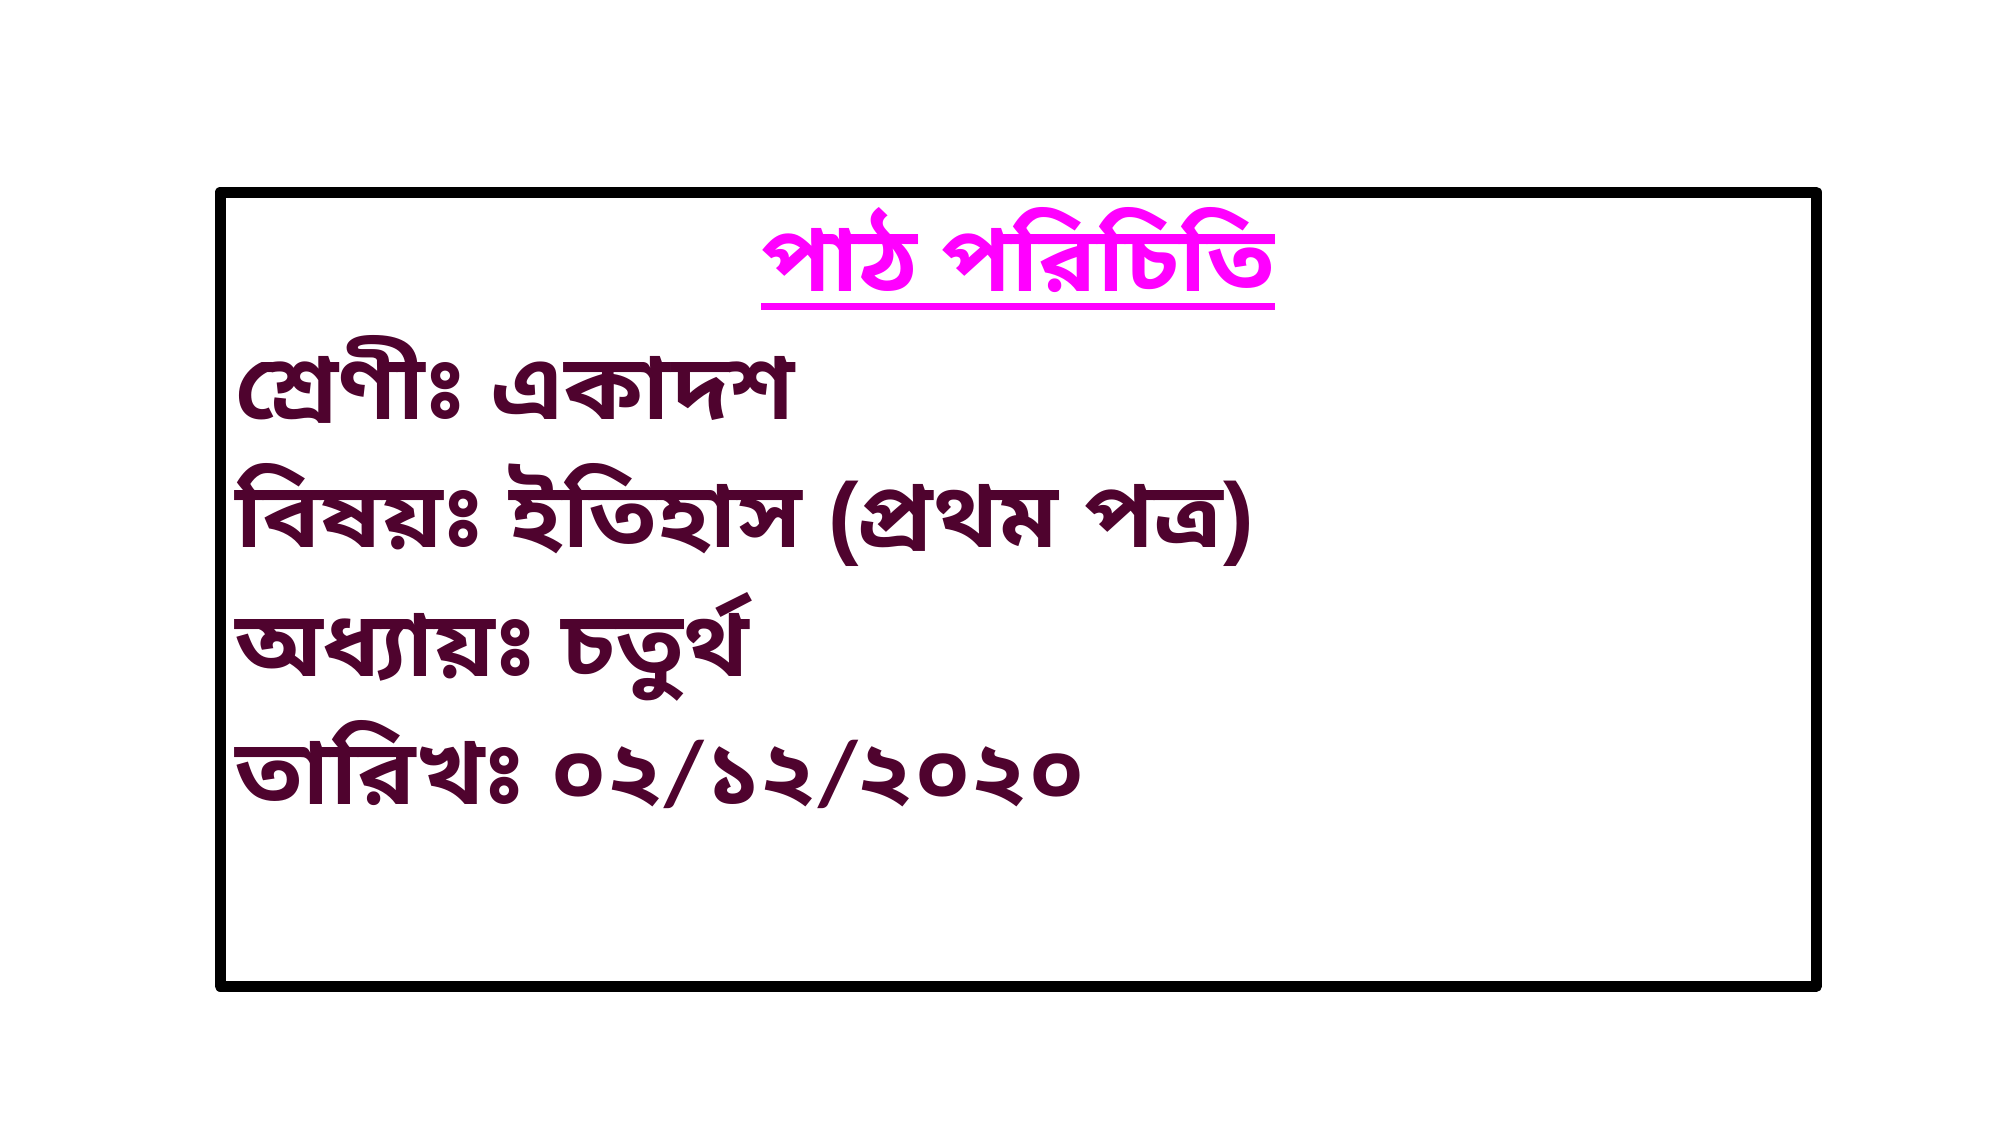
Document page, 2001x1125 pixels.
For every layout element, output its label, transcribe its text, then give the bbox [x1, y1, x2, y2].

text_box পাঠ পরিচিতি শ্রেণীঃ একাদশ বিষয়ঃ ইতিহাস (প্রথম পত্র) অধ্যায়ঃ চতুর্থ তারিখঃ ০২/১২/২০২০ [220, 192, 1817, 987]
